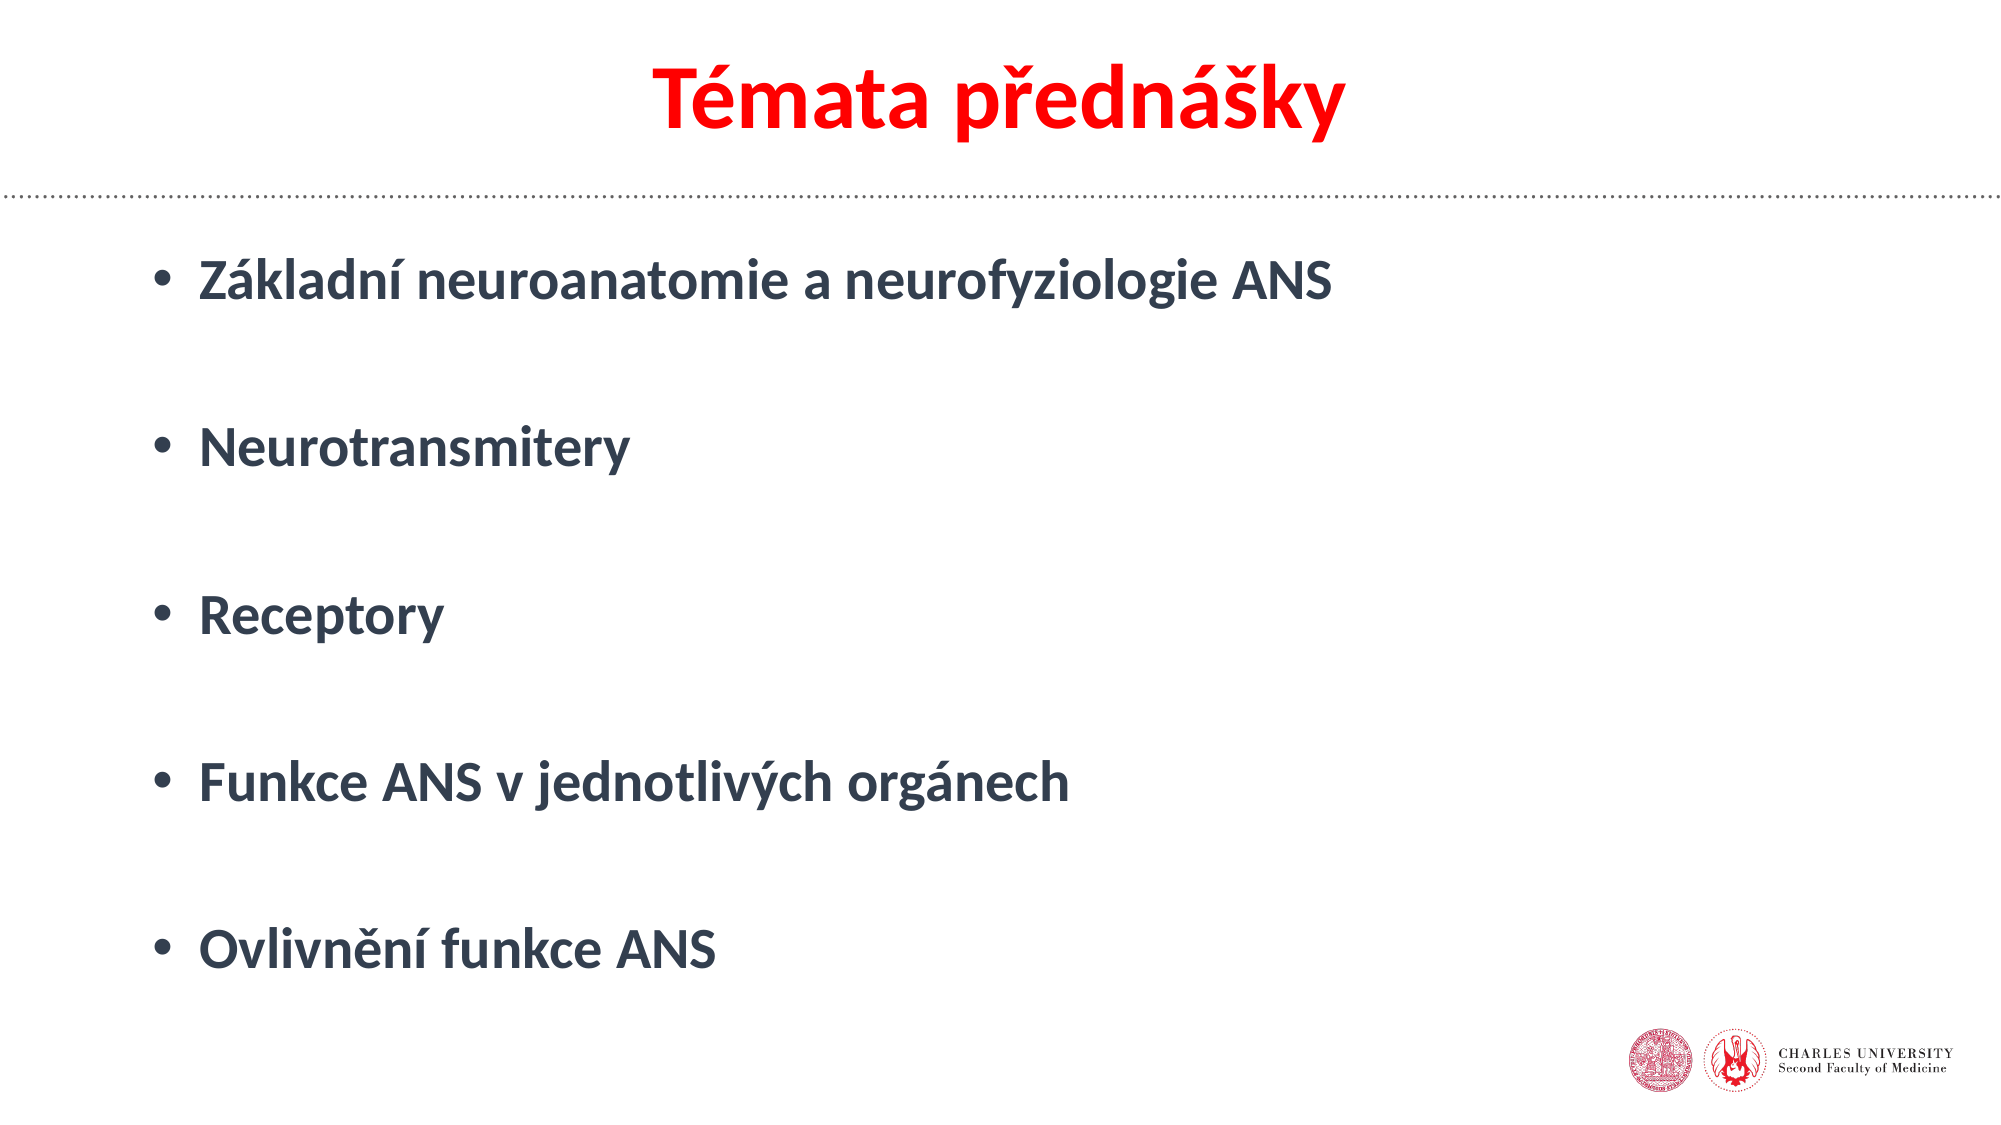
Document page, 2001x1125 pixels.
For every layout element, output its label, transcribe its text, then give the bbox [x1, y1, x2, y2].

picture [0, 191, 2000, 203]
list Základní neuroanatomie a neurofyziologie ANS Neurotransmitery Receptory Funkce ANS v jednotlivých orgánech Ovlivnění funkce ANS [137, 241, 1863, 1003]
picture [1616, 1015, 1964, 1104]
title Témata přednášky [137, 0, 1863, 191]
